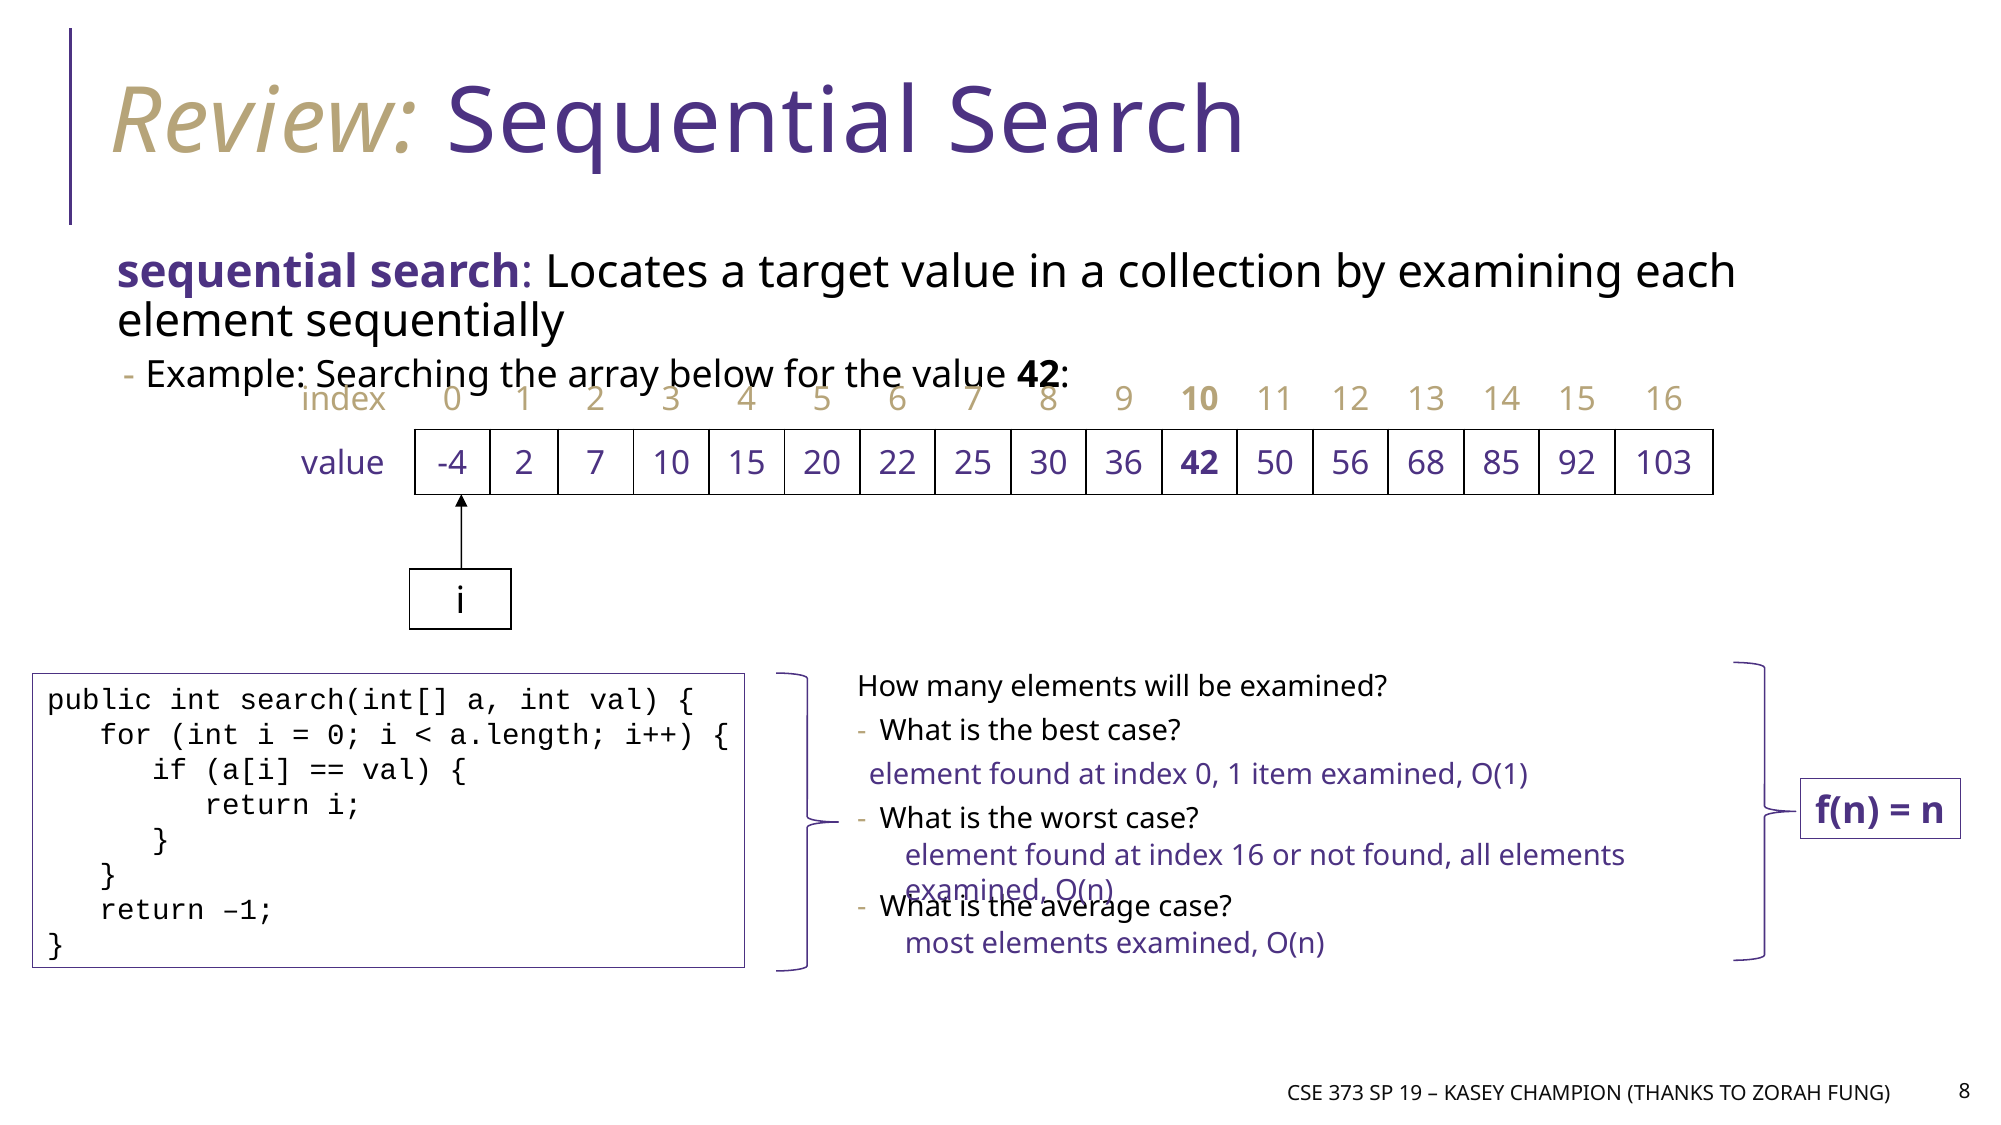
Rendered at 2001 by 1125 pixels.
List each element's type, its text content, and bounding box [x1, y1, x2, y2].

text_box element found at index 0, 1 item examined, O(1) [854, 747, 1551, 798]
table_cell 42 [1163, 430, 1236, 494]
table_header 1 [490, 365, 558, 429]
text_box [1733, 661, 1797, 962]
table_cell 7 [559, 430, 633, 494]
table_header 8 [1011, 365, 1086, 429]
table_cell 85 [1465, 430, 1538, 494]
table_header 2 [558, 365, 633, 429]
footer CSE 373 SP 19 – Kasey Champion (thanks to zoraH Fung) [937, 1069, 1906, 1115]
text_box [409, 493, 512, 632]
slide_number 8 [1916, 1069, 1986, 1115]
table_header 0 [415, 365, 490, 429]
table_cell 56 [1314, 430, 1387, 494]
table_cell 25 [936, 430, 1010, 494]
table_header 9 [1086, 365, 1162, 429]
table_cell 50 [1238, 430, 1312, 494]
table_header index [286, 365, 415, 430]
table_cell 2 [491, 430, 557, 494]
table_header 4 [709, 365, 784, 429]
table_header 5 [784, 365, 860, 429]
table_cell value [286, 430, 414, 494]
table_cell 103 [1616, 430, 1712, 494]
table_cell 22 [861, 430, 934, 494]
table_header 6 [860, 365, 935, 429]
text_box f(n) = n [1800, 778, 1961, 839]
table_cell 15 [710, 430, 784, 494]
title Review: Sequential Search [94, 43, 1930, 210]
text_box most elements examined, O(n) [890, 916, 1698, 967]
text_box [776, 672, 840, 972]
table_header 7 [935, 365, 1011, 429]
table_header 12 [1313, 365, 1388, 429]
text_box public int search(int[] a, int val) { for (int i = 0; i < a.length; i++) { if (a[i] == val) { return i; } } return –1; } [32, 673, 745, 968]
table_header 15 [1539, 365, 1615, 429]
table_header 11 [1237, 365, 1313, 429]
table_cell 68 [1389, 430, 1463, 494]
text_box How many elements will be examined? What is the best case? What is the worst case? What is the average case? [828, 663, 1507, 971]
table_cell 20 [785, 430, 859, 494]
table_header 14 [1464, 365, 1539, 429]
table_cell -4 [416, 430, 489, 489]
table_header 10 [1162, 365, 1237, 429]
table_cell 92 [1540, 430, 1614, 494]
table_header 16 [1615, 365, 1713, 429]
table_header 3 [633, 365, 709, 429]
table_header 13 [1388, 365, 1464, 429]
table_cell 10 [634, 430, 708, 494]
table_cell 30 [1012, 430, 1085, 494]
text_box sequential search: Locates a target value in a collection by examining each element sequentially Example: Searching the array below for the value 42: [94, 240, 1930, 457]
text_box element found at index 16 or not found, all elements examined, O(n) [890, 828, 1733, 914]
table_cell 36 [1087, 430, 1161, 494]
